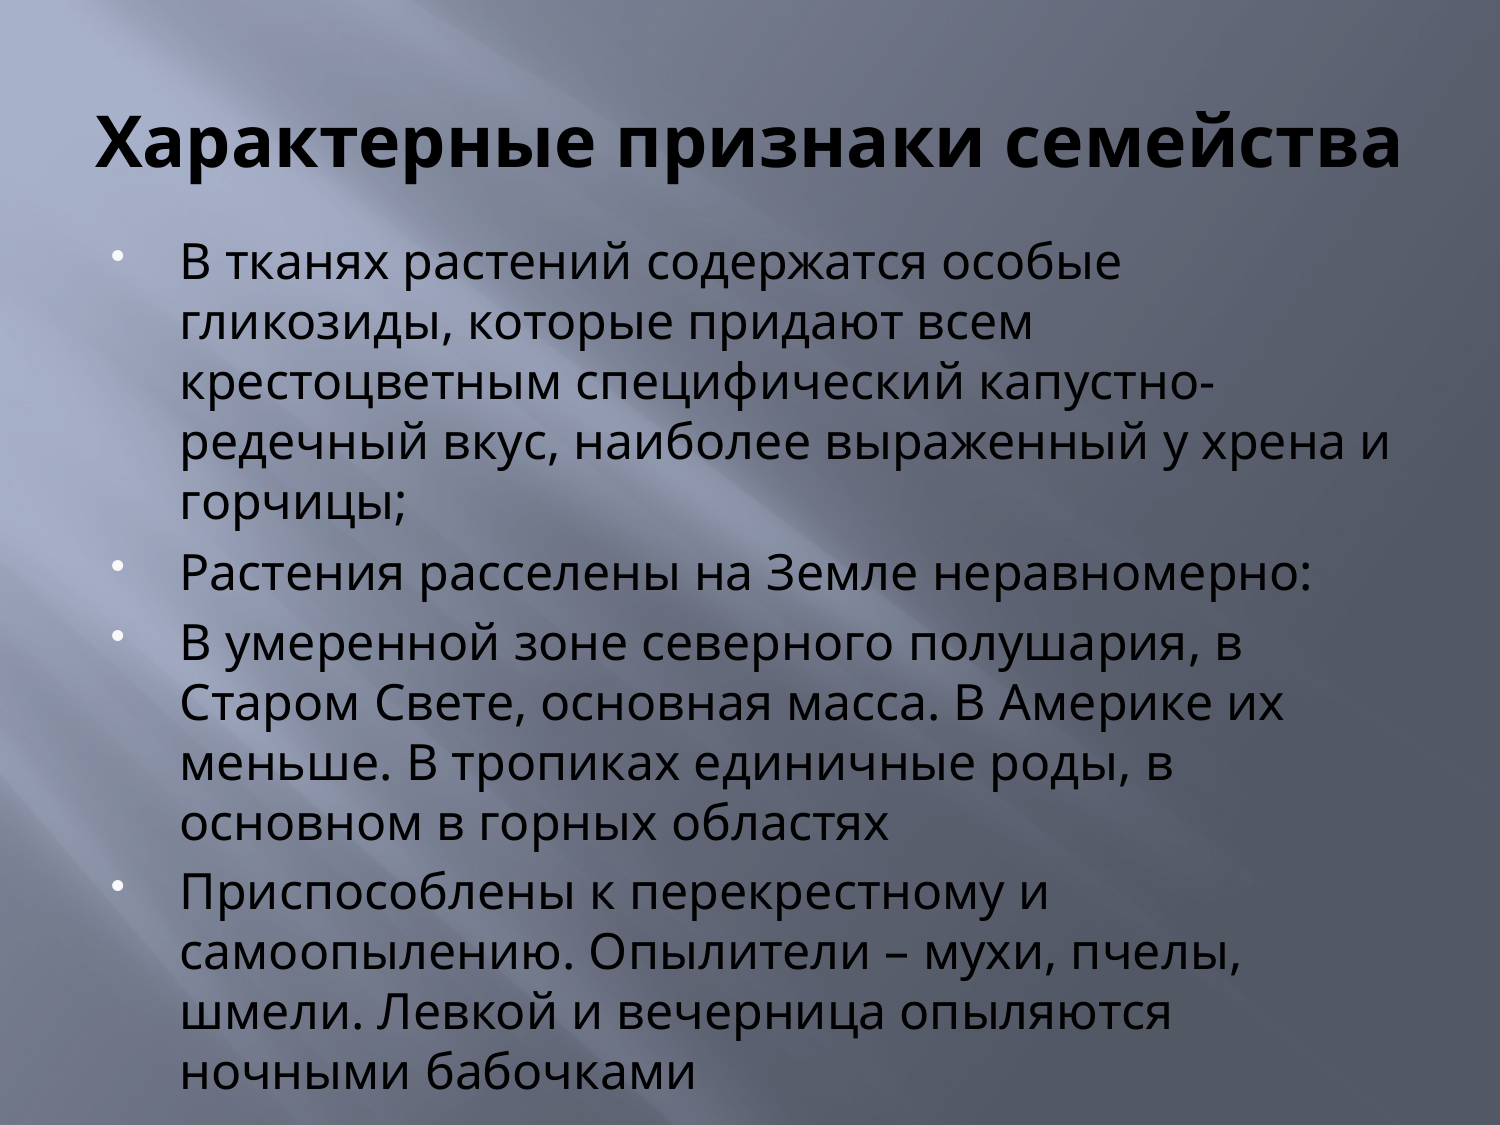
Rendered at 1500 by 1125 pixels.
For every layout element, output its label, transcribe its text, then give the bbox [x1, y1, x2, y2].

list В тканях растений содержатся особые гликозиды, которые придают всем крестоцветным специфический капустно-редечный вкус, наиболее выраженный у хрена и горчицы; Растения расселены на Земле неравномерно: В умеренной зоне северного полушария, в Старом Свете, основная масса. В Америке их меньше. В тропиках единичные роды, в основном в горных областях Приспособлены к перекрестному и самоопылению. Опылители – мухи, пчелы, шмели. Левкой и вечерница опыляются ночными бабочками [75, 222, 1425, 1008]
title Характерные признаки семейства [75, 45, 1425, 222]
